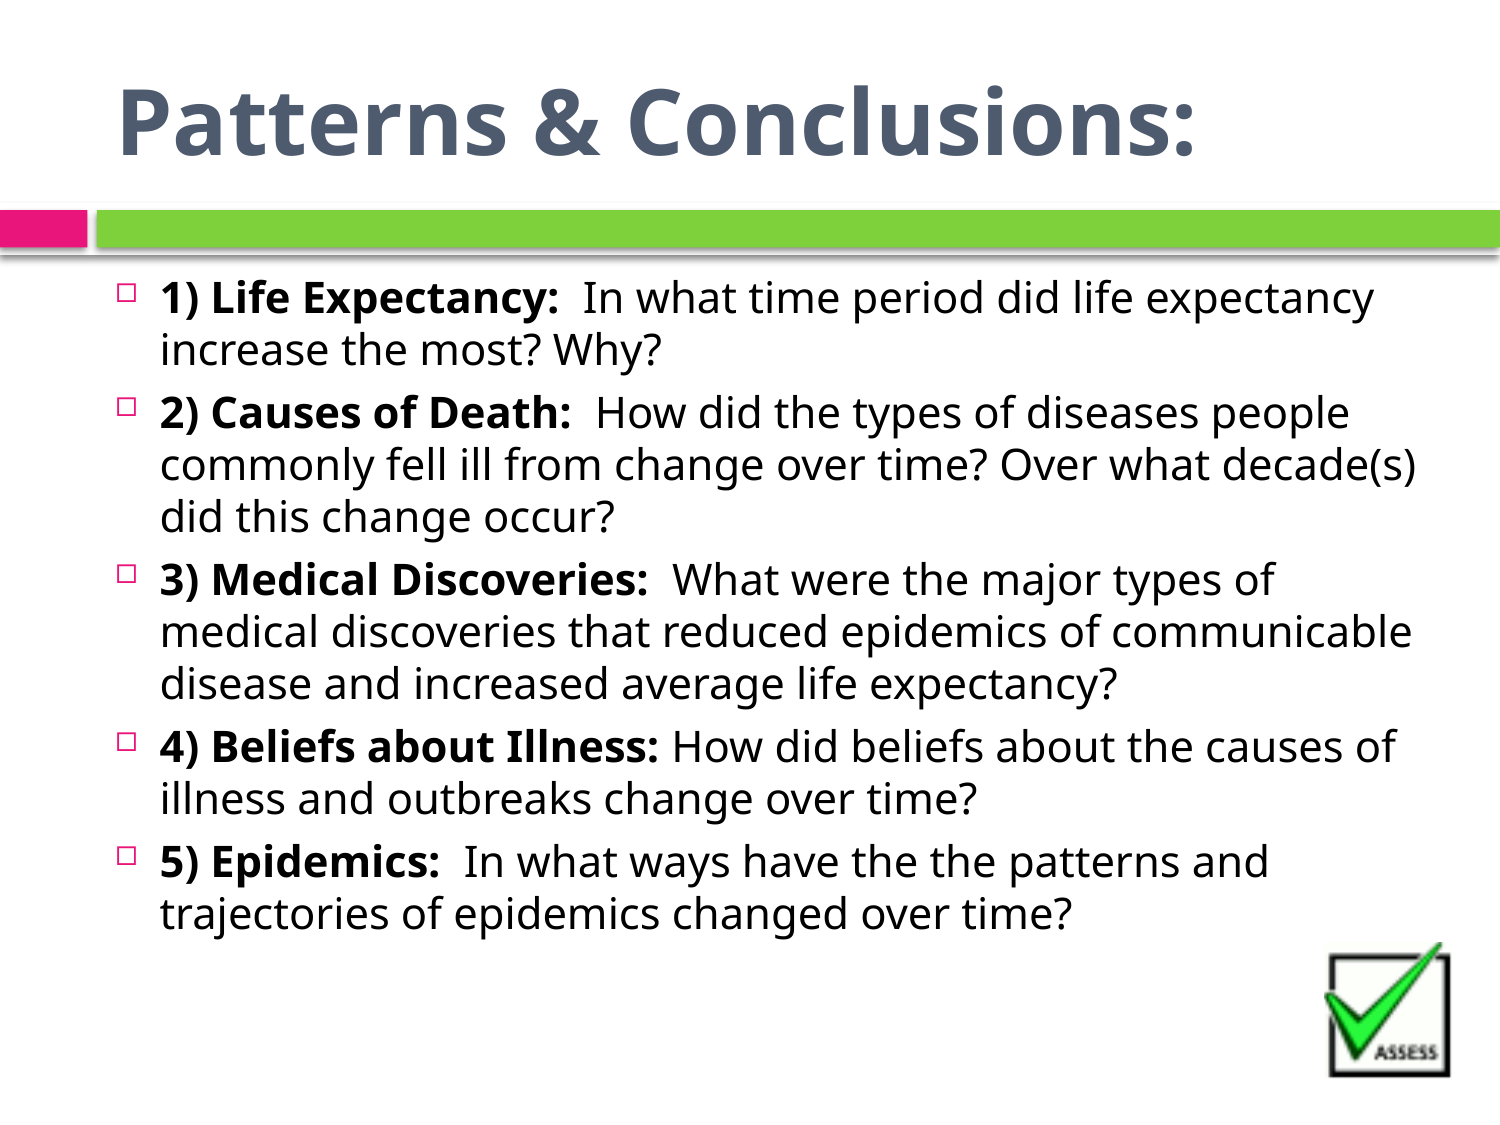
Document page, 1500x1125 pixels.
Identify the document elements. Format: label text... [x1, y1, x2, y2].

title Patterns & Conclusions: [100, 37, 1438, 200]
list 1) Life Expectancy: In what time period did life expectancy increase the most? Why? 2) Causes of Death: How did the types of diseases people commonly fell ill from change over time? Over what decade(s) did this change occur? 3) Medical Discoveries: What were the major types of medical discoveries that reduced epidemics of communicable disease and increased average life expectancy? 4) Beliefs about Illness: How did beliefs about the causes of illness and outbreaks change over time? 5) Epidemics: In what ways have the the patterns and trajectories of epidemics changed over time? [100, 262, 1438, 1000]
picture [1324, 942, 1464, 1091]
